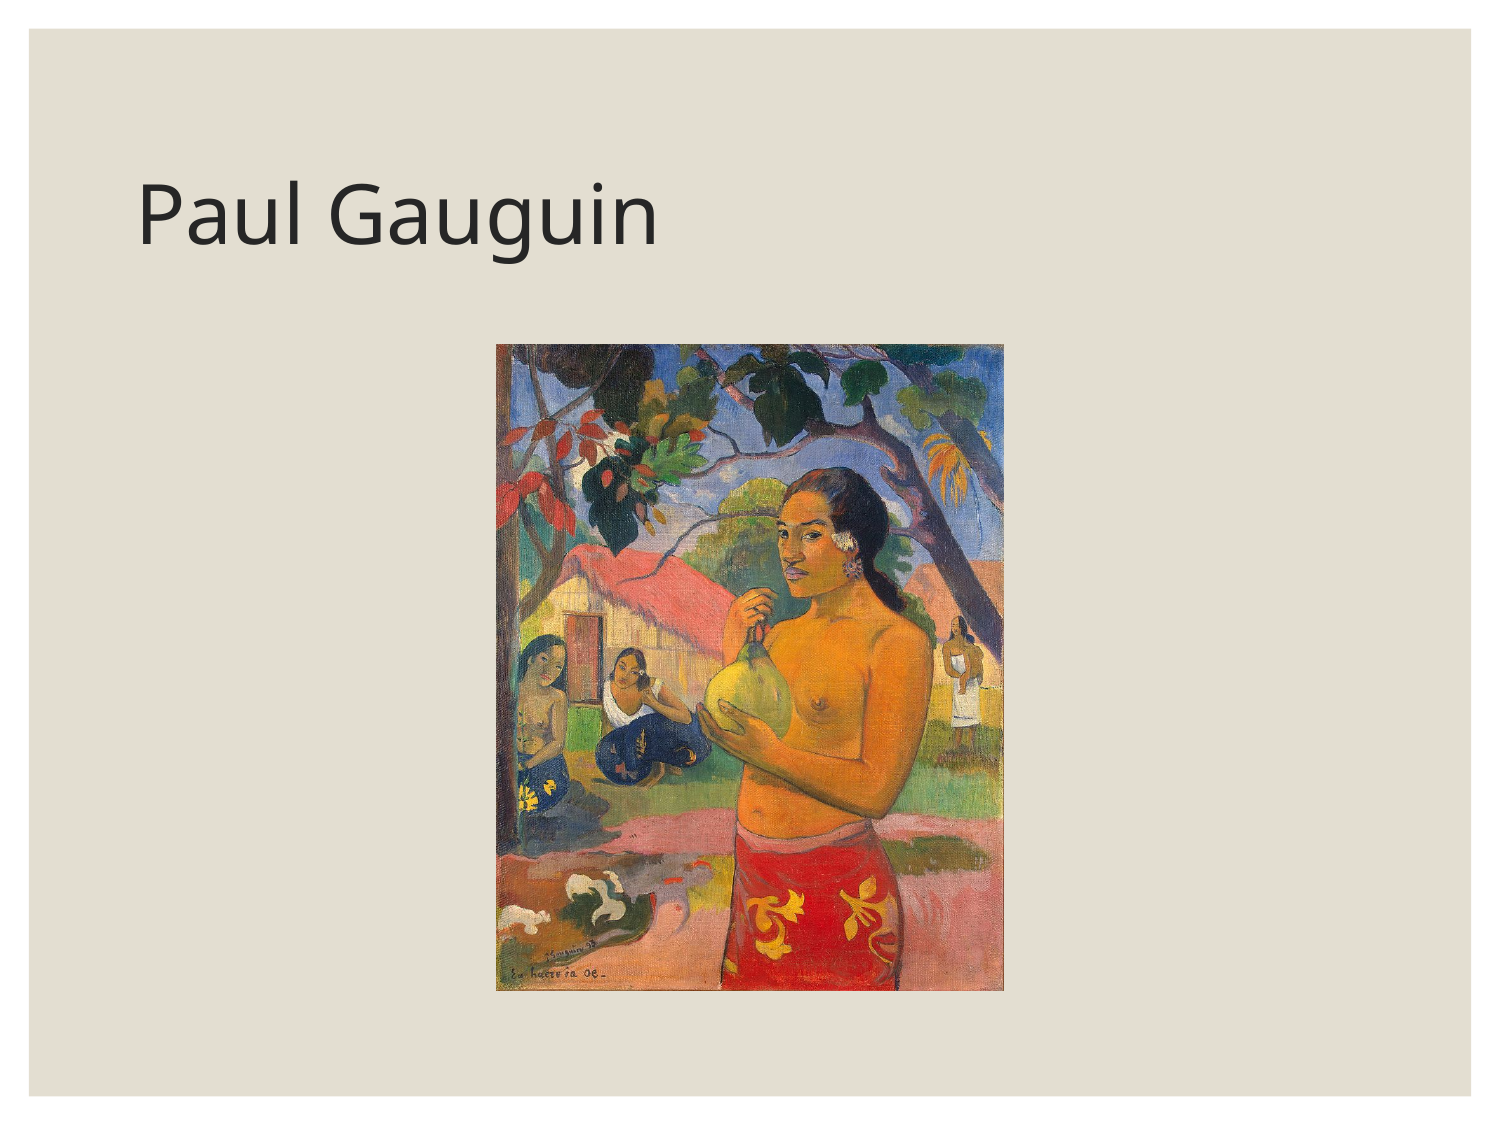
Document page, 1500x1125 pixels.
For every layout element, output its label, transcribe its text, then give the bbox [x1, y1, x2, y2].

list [496, 345, 1004, 991]
title Paul Gauguin [120, 105, 1380, 331]
